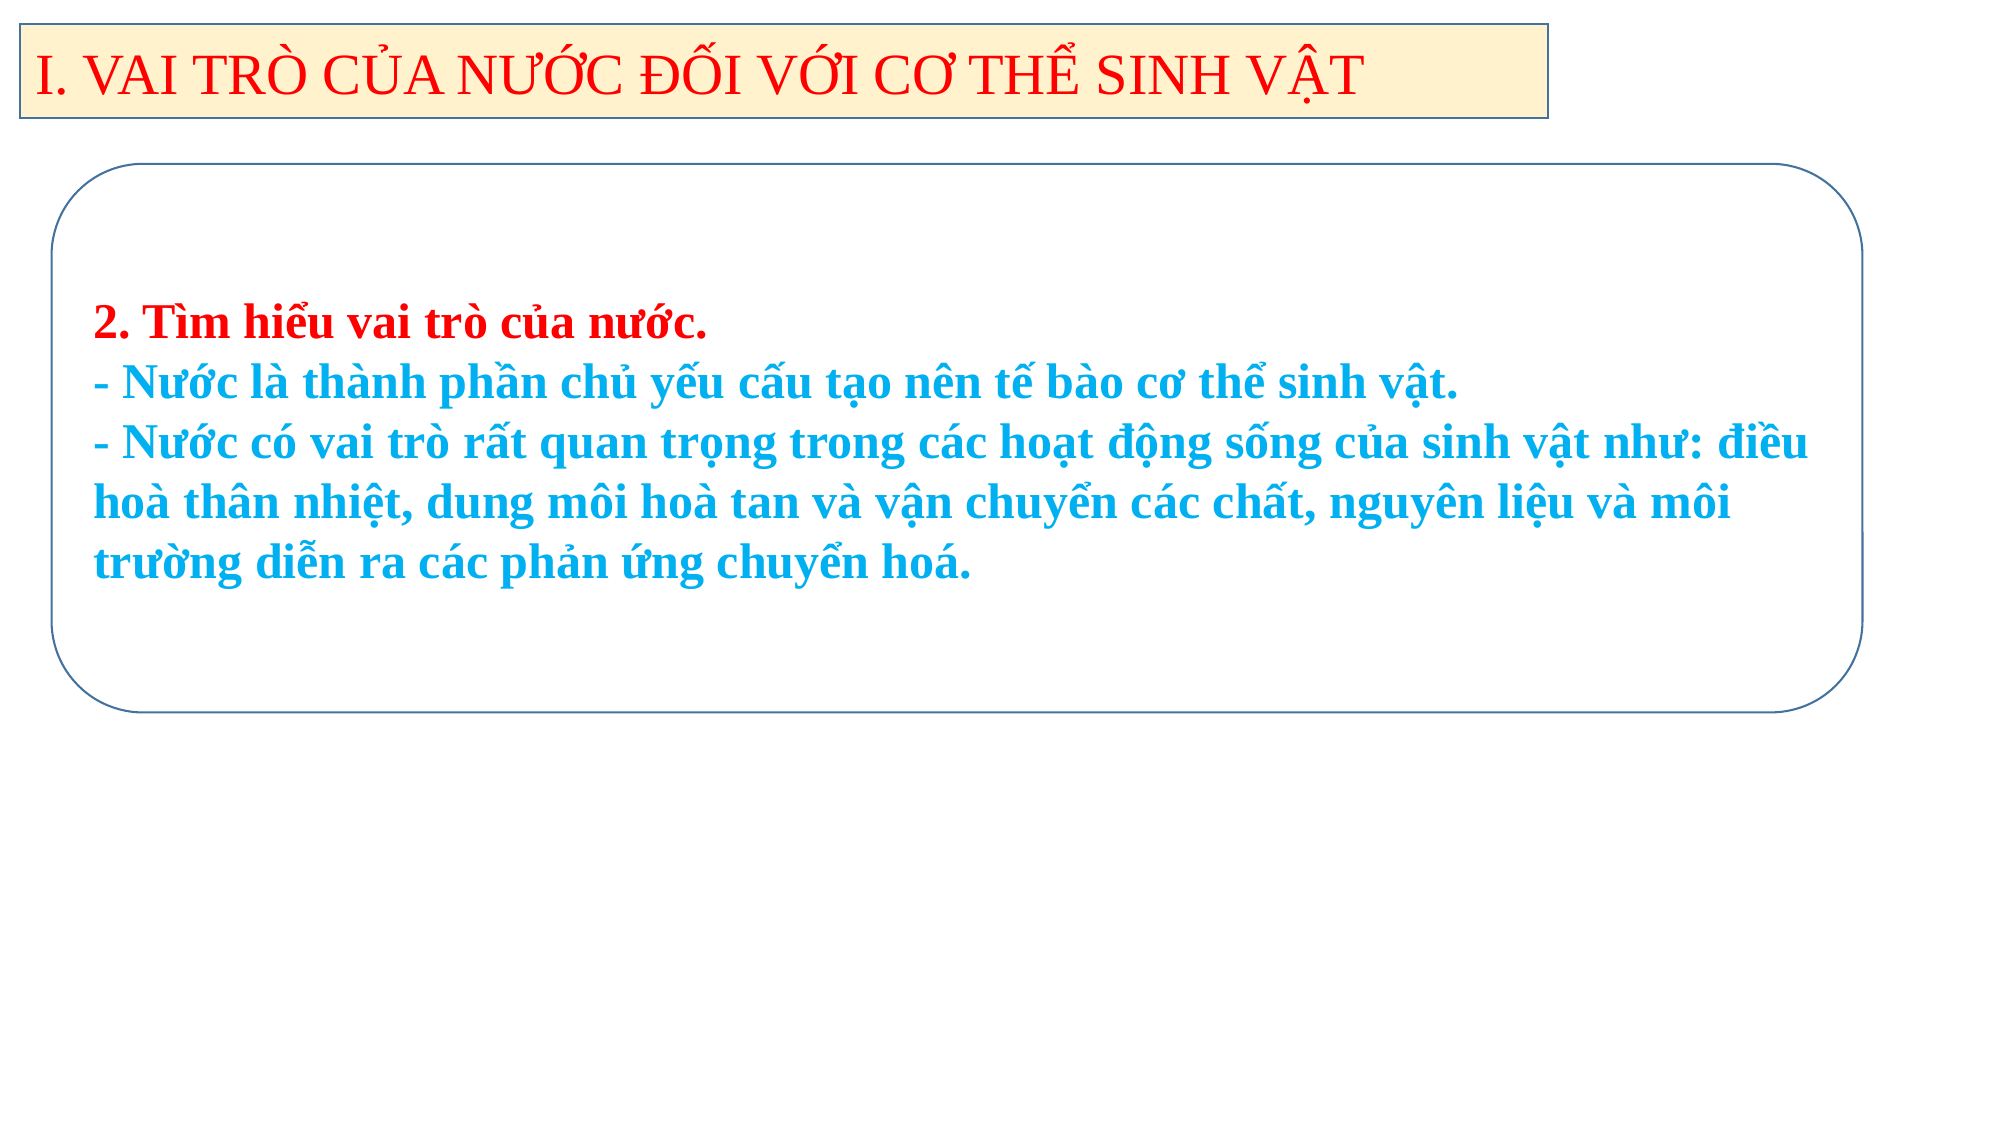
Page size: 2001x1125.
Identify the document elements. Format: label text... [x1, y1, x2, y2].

text_box I. VAI TRÒ CỦA NƯỚC ĐỐI VỚI CƠ THỂ SINH VẬT [19, 23, 1549, 119]
title [137, 59, 1863, 239]
text_box 2. Tìm hiểu vai trò của nước. - Nước là thành phần chủ yếu cấu tạo nên tế bào cơ thể sinh vật. - Nước có vai trò rất quan trọng trong các hoạt động sống của sinh vật như: điều hoà thân nhiệt, dung môi hoà tan và vận chuyển các chất, nguyên liệu và môi trường diễn ra các phản ứng chuyển hoá. [50, 162, 1864, 714]
